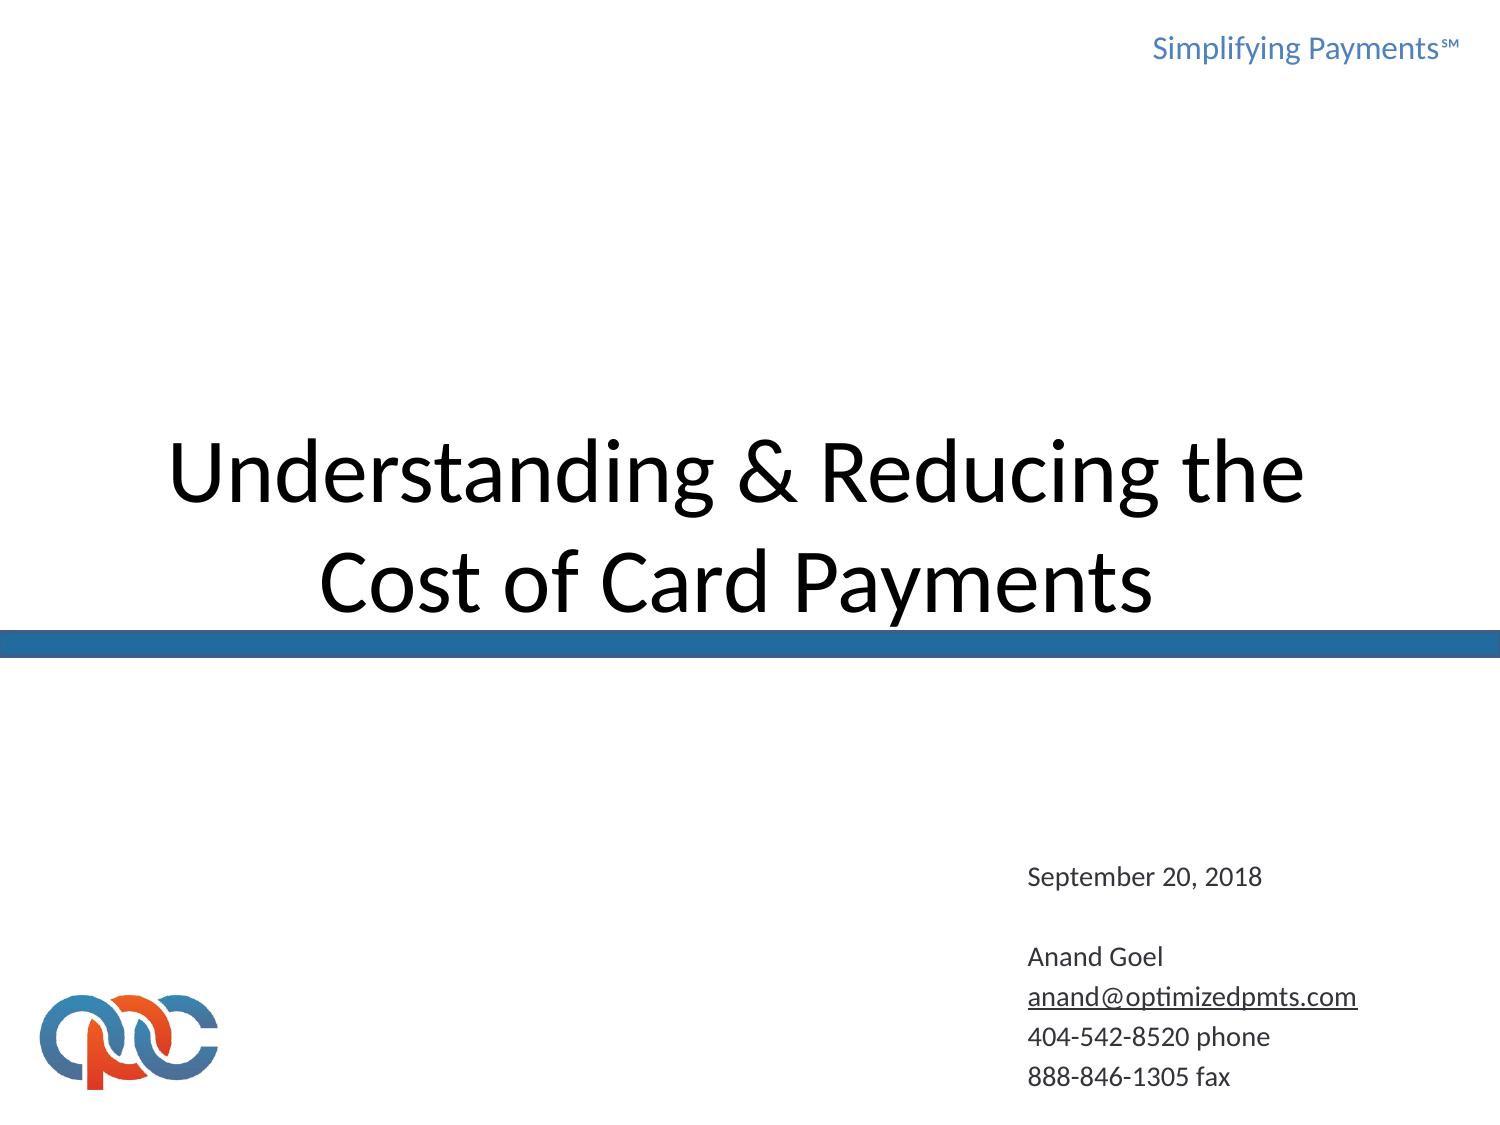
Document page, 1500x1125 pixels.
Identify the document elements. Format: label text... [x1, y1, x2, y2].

picture [37, 987, 222, 1093]
subtitle January 12, 2017 Anand Goel anand@optimizedpmts.com 404-542-8520 phone 888-846-1305 fax [999, 812, 1450, 1063]
text_box September 20, 2018 Anand Goel anand@optimizedpmts.com 404-542-8520 phone 888-846-1305 fax [1012, 849, 1463, 1100]
title Understanding & Reducing the Cost of Card Payments [99, 399, 1375, 642]
